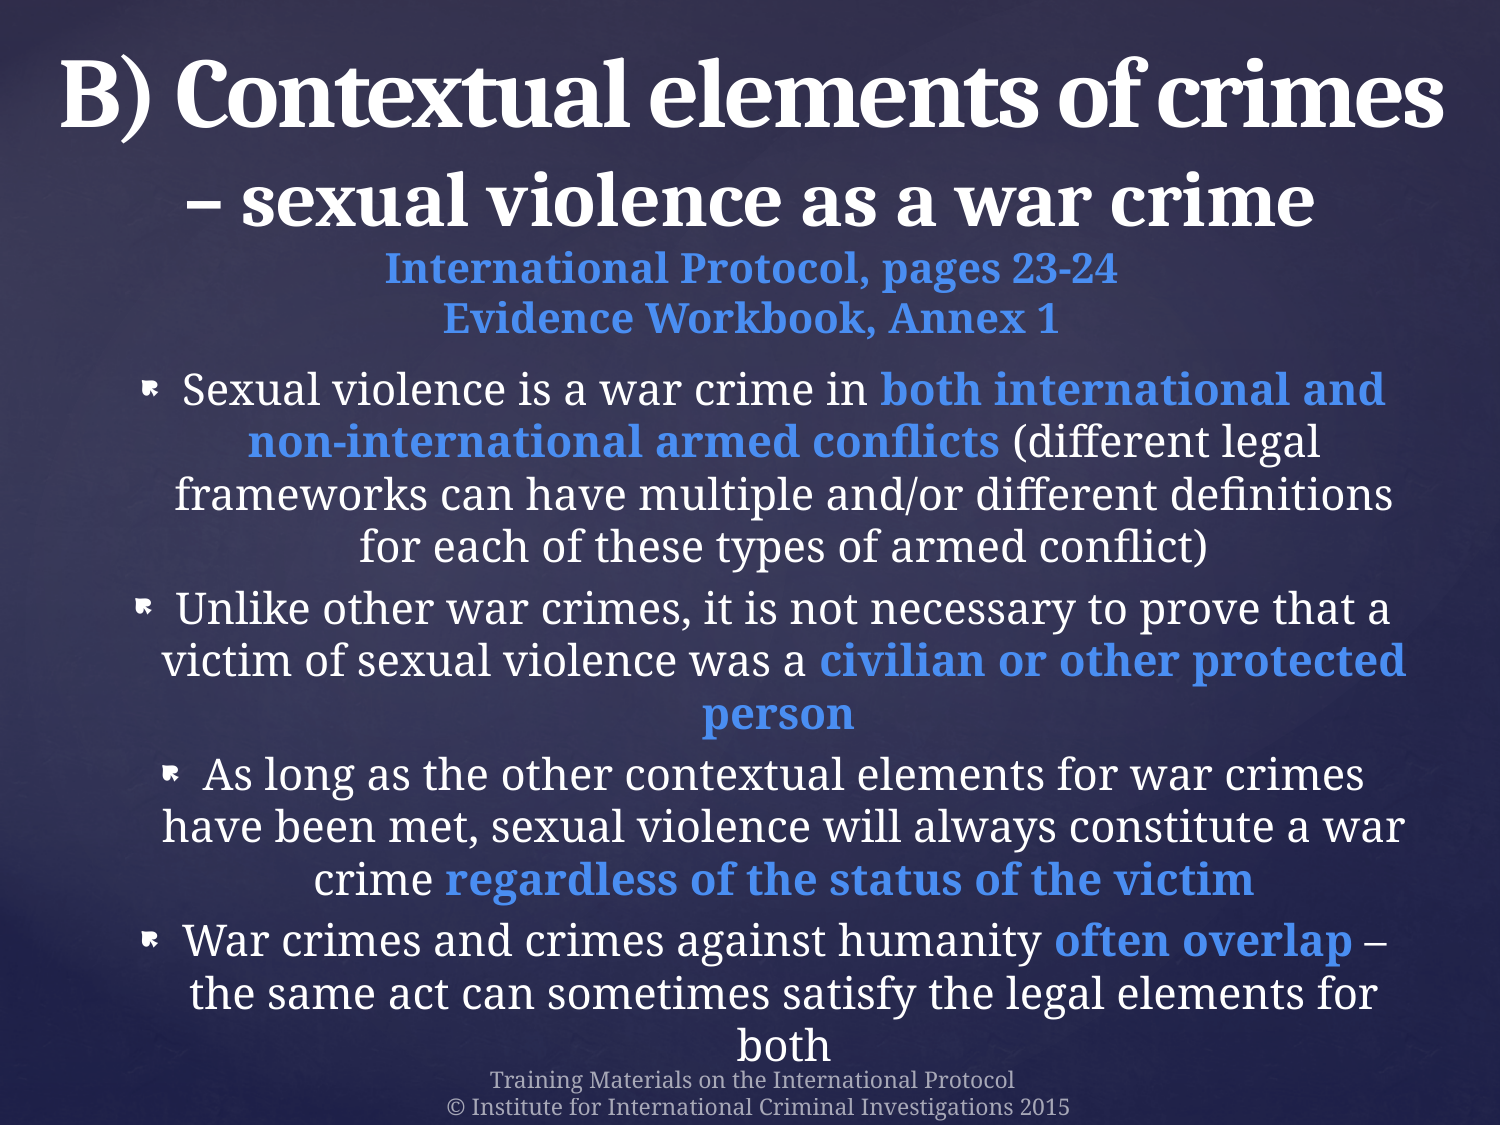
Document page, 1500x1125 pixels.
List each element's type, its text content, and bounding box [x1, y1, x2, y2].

title B) Contextual elements of crimes – sexual violence as a war crime International Protocol, pages 23-24 Evidence Workbook, Annex 1 [17, 42, 1483, 350]
footer Training Materials on the International Protocol © Institute for International Criminal Investigations 2015 [383, 1057, 1134, 1118]
list Sexual violence is a war crime in both international and non-international armed conflicts (different legal frameworks can have multiple and/or different definitions for each of these types of armed conflict) Unlike other war crimes, it is not necessary to prove that a victim of sexual violence was a civilian or other protected person As long as the other contextual elements for war crimes have been met, sexual violence will always constitute a war crime regardless of the status of the victim War crimes and crimes against humanity often overlap – the same act can sometimes satisfy the legal elements for both [88, 397, 1436, 1035]
